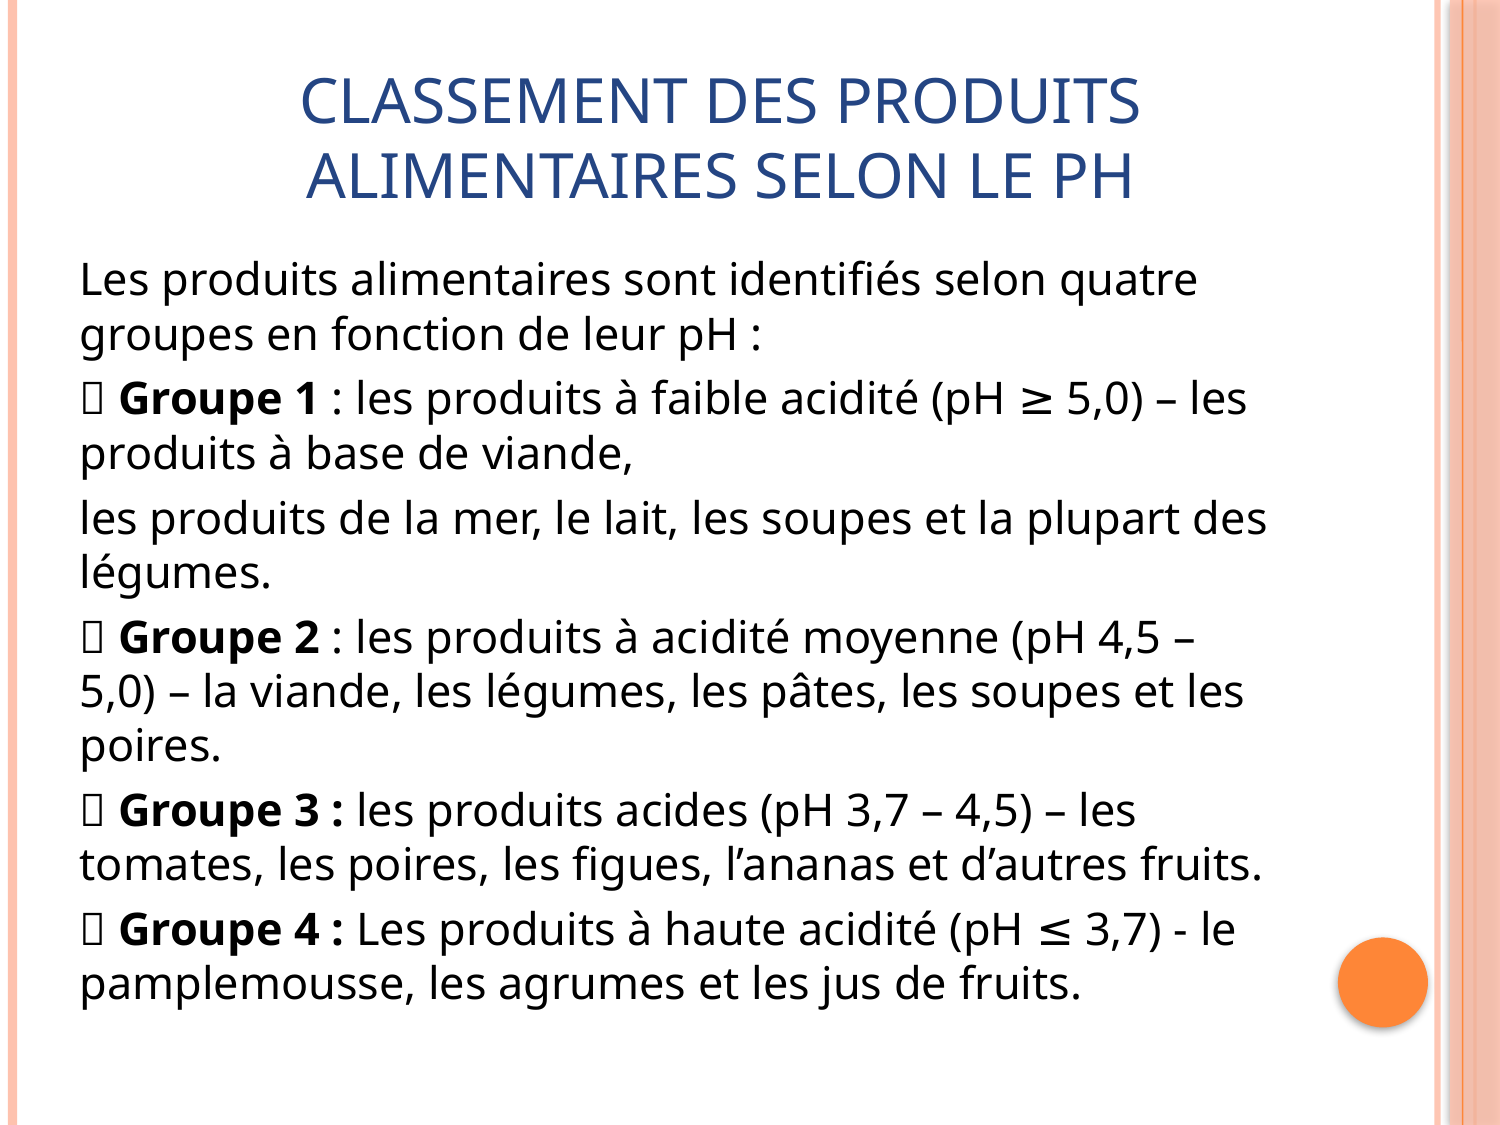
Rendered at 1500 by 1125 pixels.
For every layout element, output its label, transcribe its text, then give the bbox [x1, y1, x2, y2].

title Classement des produits alimentaires selon le PH [64, 30, 1378, 219]
list Les produits alimentaires sont identifiés selon quatre groupes en fonction de leur pH :  Groupe 1 : les produits à faible acidité (pH ≥ 5,0) – les produits à base de viande, les produits de la mer, le lait, les soupes et la plupart des légumes.  Groupe 2 : les produits à acidité moyenne (pH 4,5 – 5,0) – la viande, les légumes, les pâtes, les soupes et les poires.  Groupe 3 : les produits acides (pH 3,7 – 4,5) – les tomates, les poires, les figues, l’ananas et d’autres fruits.  Groupe 4 : Les produits à haute acidité (pH ≤ 3,7) - le pamplemousse, les agrumes et les jus de fruits. [64, 243, 1290, 1067]
